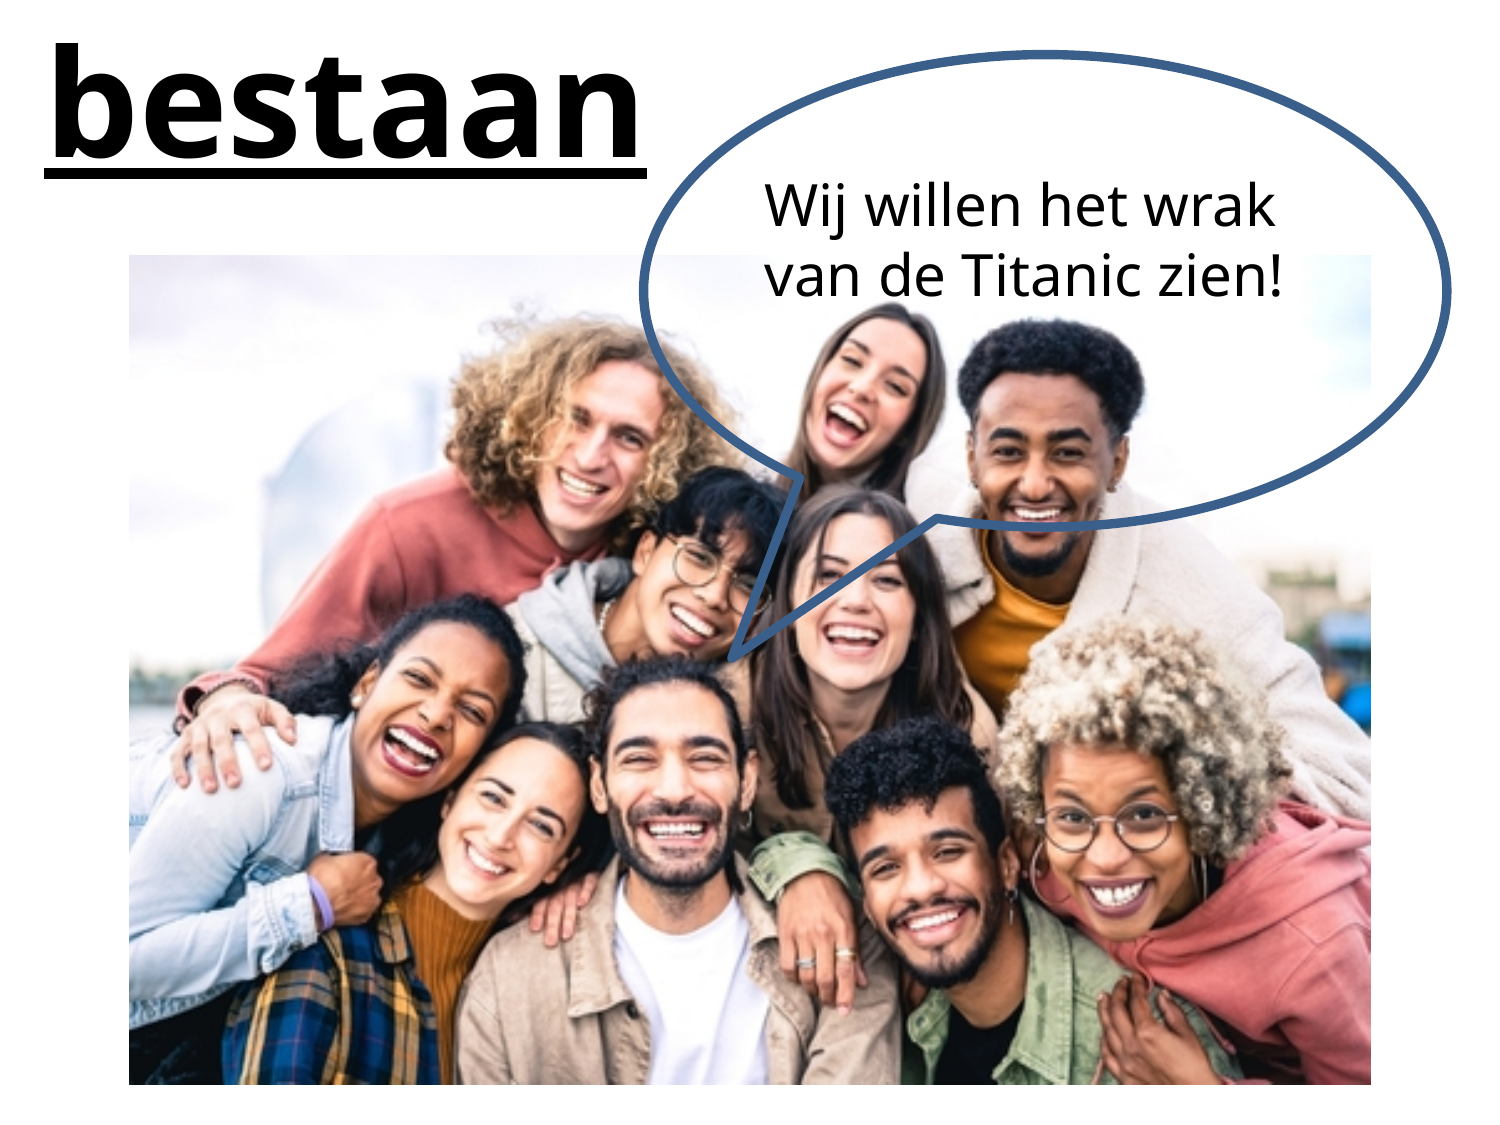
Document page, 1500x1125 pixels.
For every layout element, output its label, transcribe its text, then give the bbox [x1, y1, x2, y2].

text_box bestaan [29, 0, 1500, 195]
text_box [646, 52, 1449, 428]
picture [128, 255, 1372, 1086]
text_box Wij willen het wrak van de Titanic zien! [750, 160, 1353, 253]
